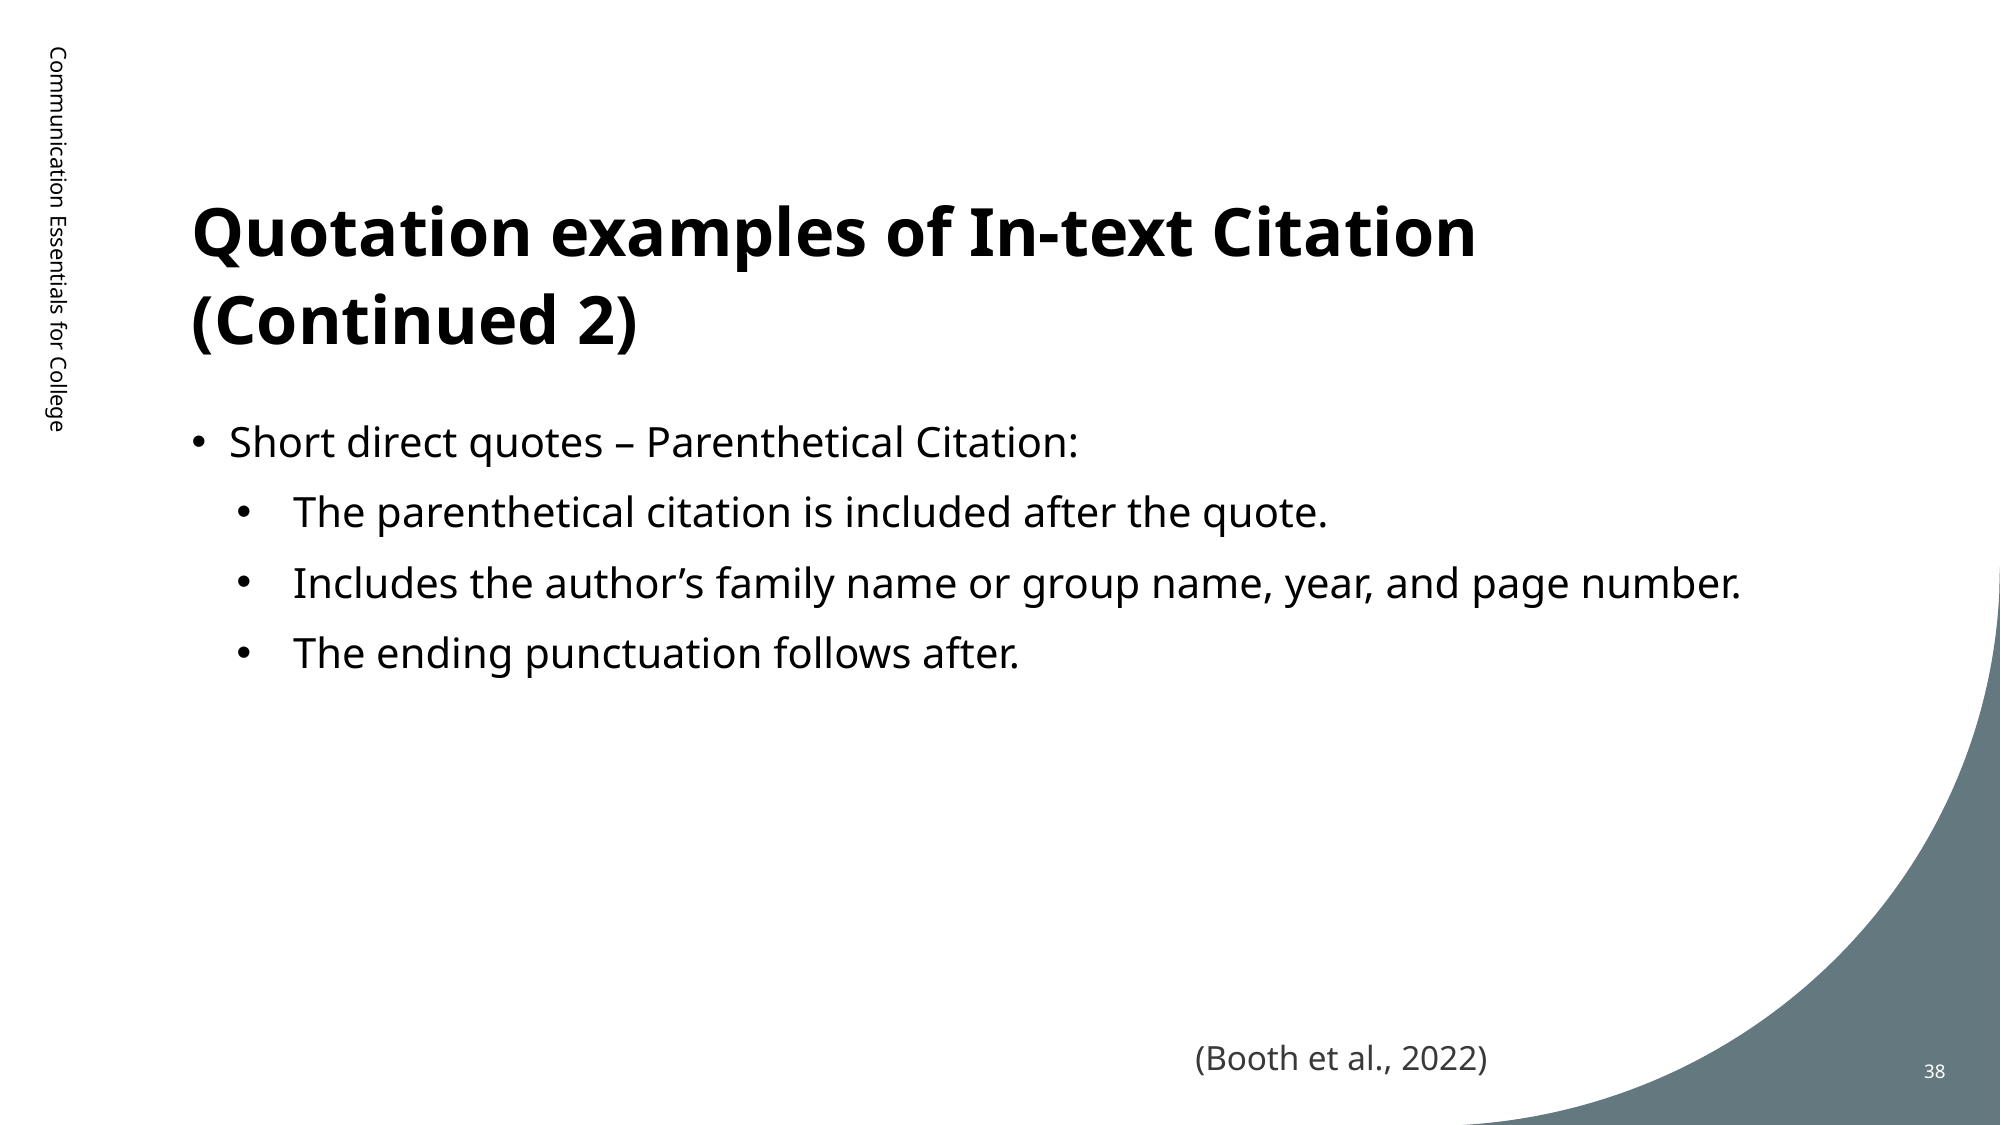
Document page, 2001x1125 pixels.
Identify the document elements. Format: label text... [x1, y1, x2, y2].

text_box (Booth et al., 2022) [1180, 1029, 1720, 1085]
list Short direct quotes – Parenthetical Citation: The parenthetical citation is included after the quote. Includes the author’s family name or group name, year, and page number. The ending punctuation follows after. [176, 398, 1809, 975]
slide_number 38 [1893, 1042, 1961, 1103]
title Quotation examples of In-text Citation (Continued 2) [176, 118, 1809, 366]
footer Communication Essentials for College [20, 31, 80, 661]
